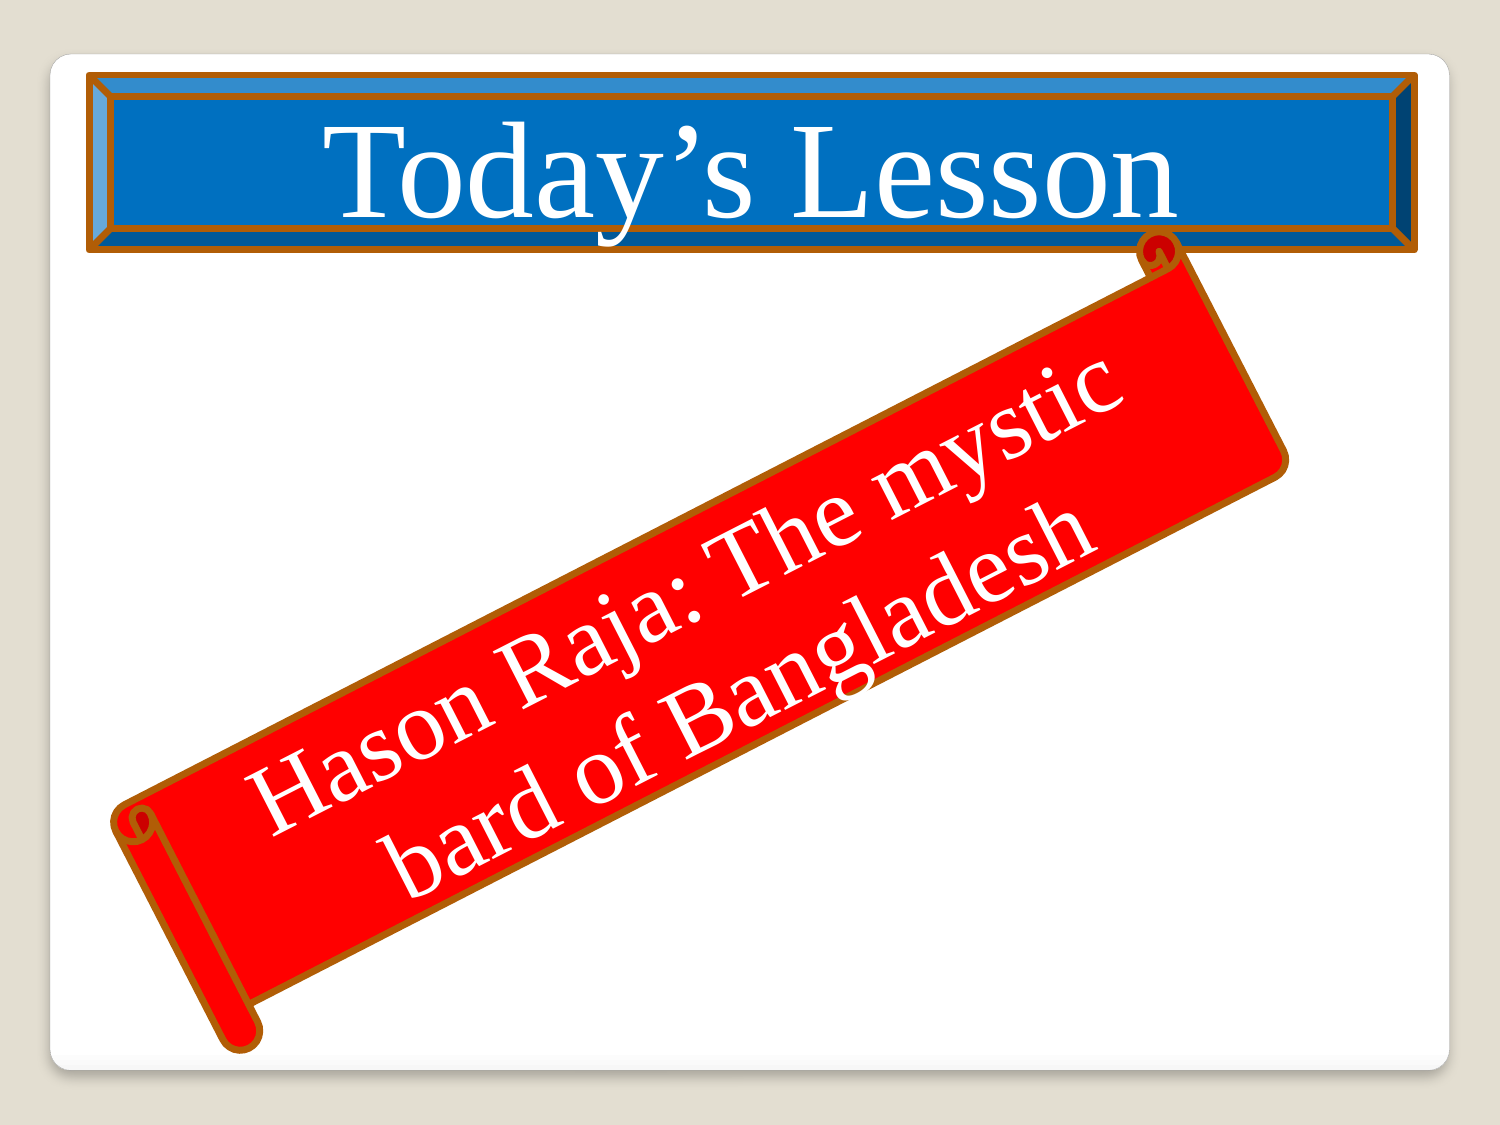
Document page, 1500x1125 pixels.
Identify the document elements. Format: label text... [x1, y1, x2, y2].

text_box Hason Raja: The mystic bard of Bangladesh [110, 228, 1290, 1054]
text_box Today’s Lesson [86, 72, 1418, 253]
